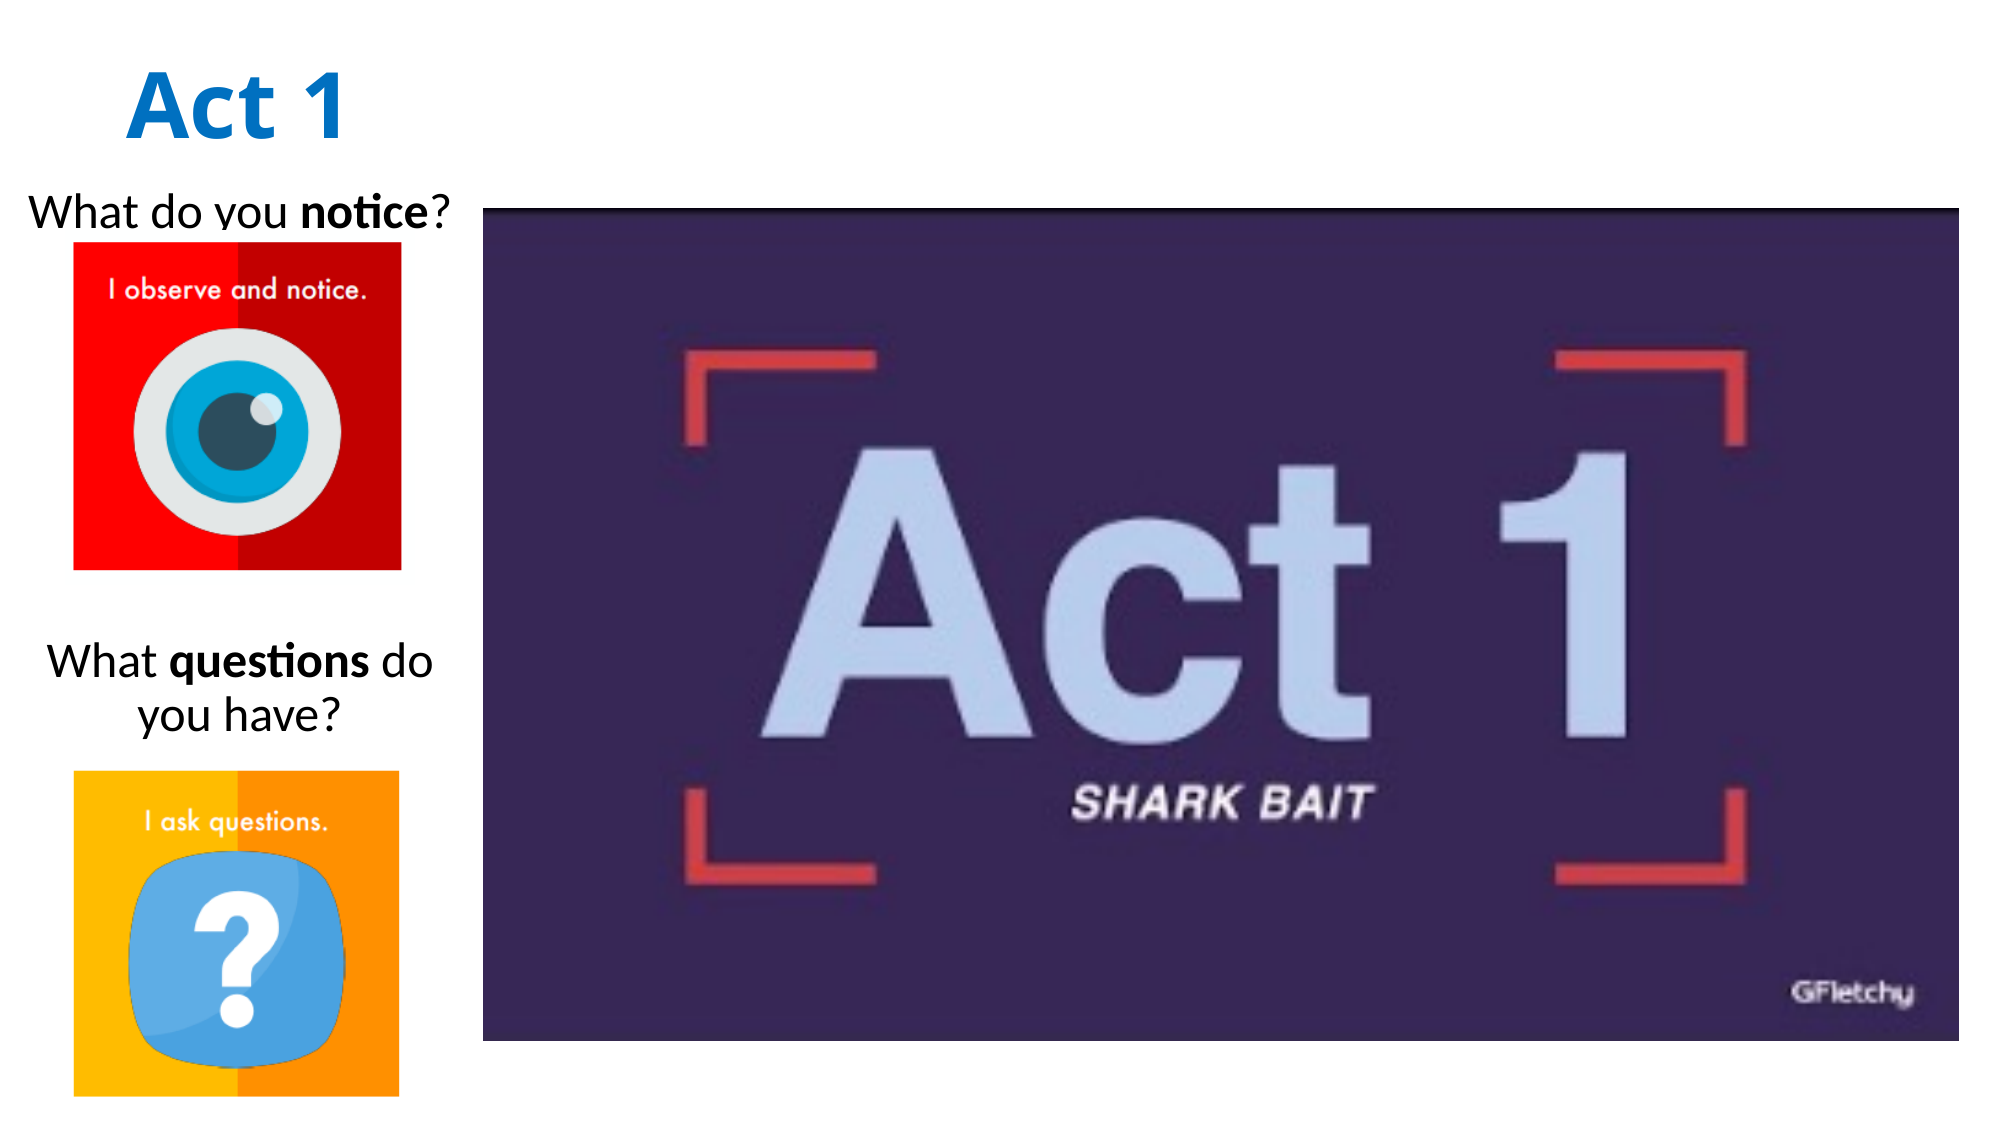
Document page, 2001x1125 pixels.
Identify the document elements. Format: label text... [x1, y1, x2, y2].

title Act 1 [0, 0, 1103, 218]
picture [65, 230, 415, 585]
picture [63, 749, 415, 1104]
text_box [482, 207, 1960, 1042]
list What do you notice? What questions do you have? [0, 93, 481, 1032]
